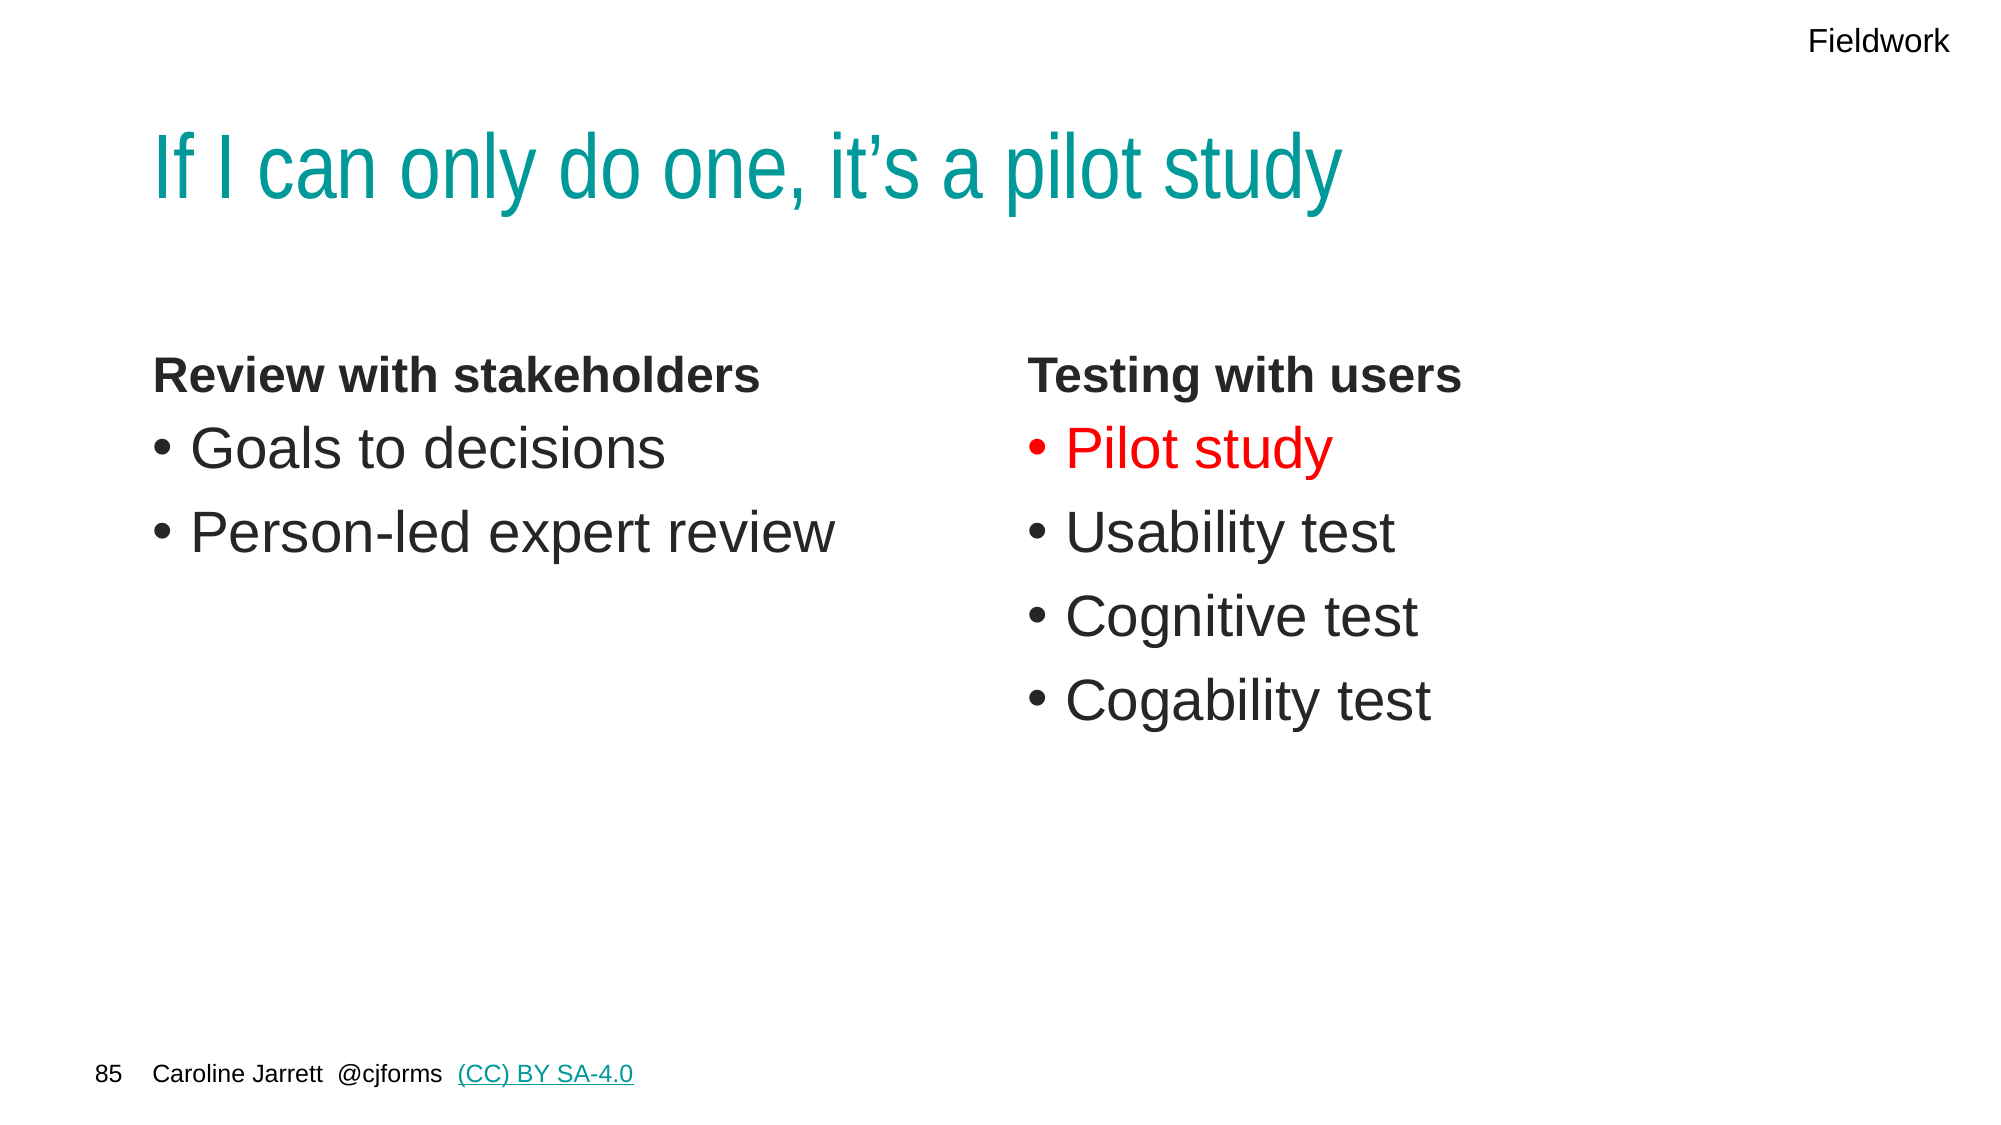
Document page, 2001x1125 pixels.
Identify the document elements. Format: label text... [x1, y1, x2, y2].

list Testing with users [1012, 275, 1863, 410]
list Goals to decisions Person-led expert review [137, 410, 984, 1016]
title If I can only do one, it’s a pilot study [137, 59, 1863, 278]
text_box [1762, 1, 2000, 78]
list Pilot study Usability test Cognitive test Cogability test [1012, 410, 1863, 1016]
list Review with stakeholders [137, 275, 984, 410]
